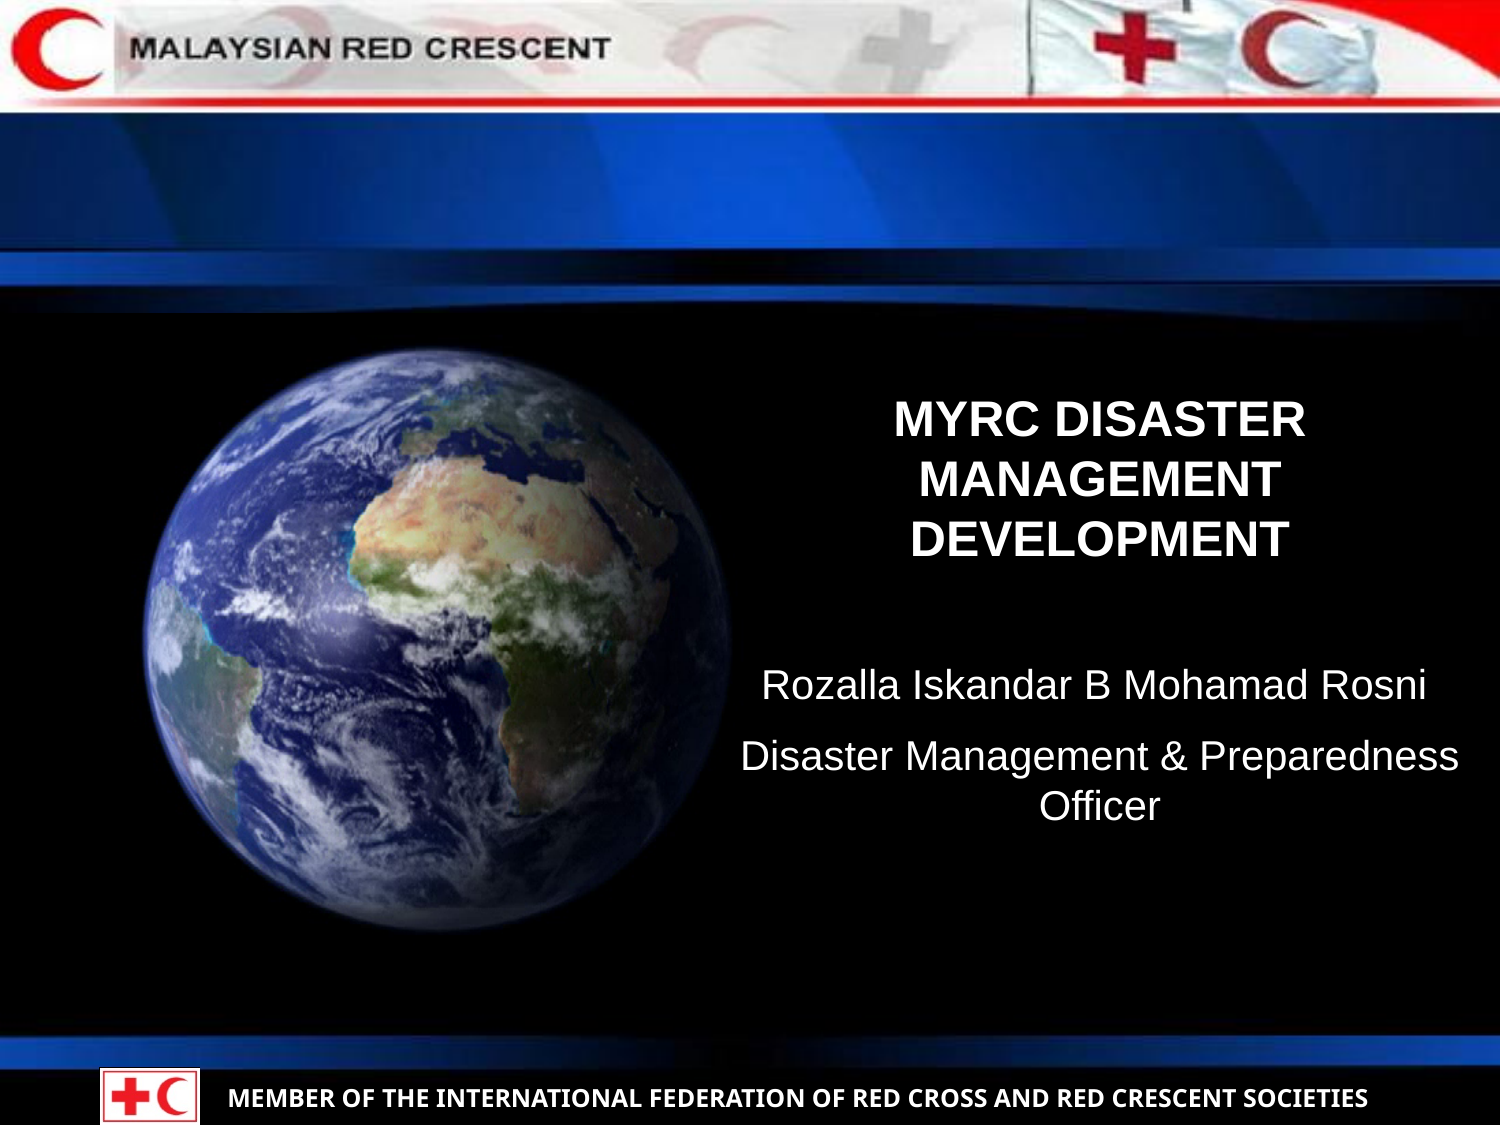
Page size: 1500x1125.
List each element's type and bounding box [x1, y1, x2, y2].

text_box [0, 312, 876, 970]
picture [0, 0, 1500, 1125]
